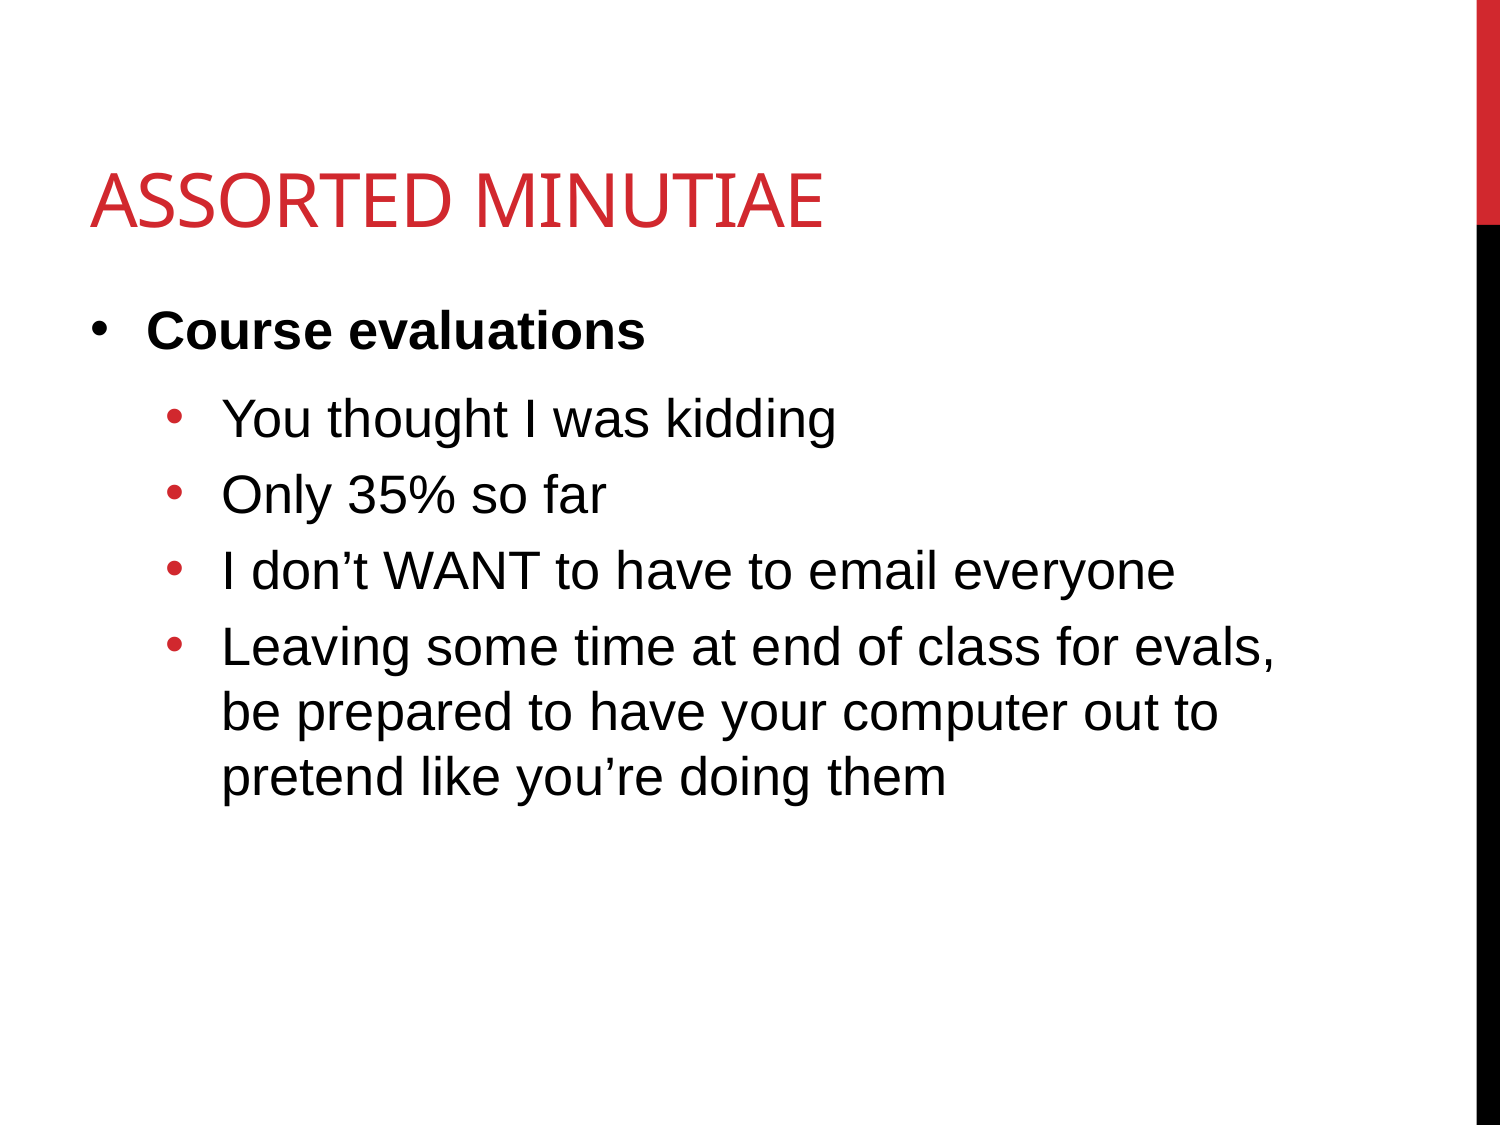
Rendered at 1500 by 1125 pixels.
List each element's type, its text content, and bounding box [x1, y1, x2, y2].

title Assorted Minutiae [75, 25, 1325, 250]
list Course evaluations You thought I was kidding Only 35% so far I don’t WANT to have to email everyone Leaving some time at end of class for evals, be prepared to have your computer out to pretend like you’re doing them [75, 287, 1325, 1052]
